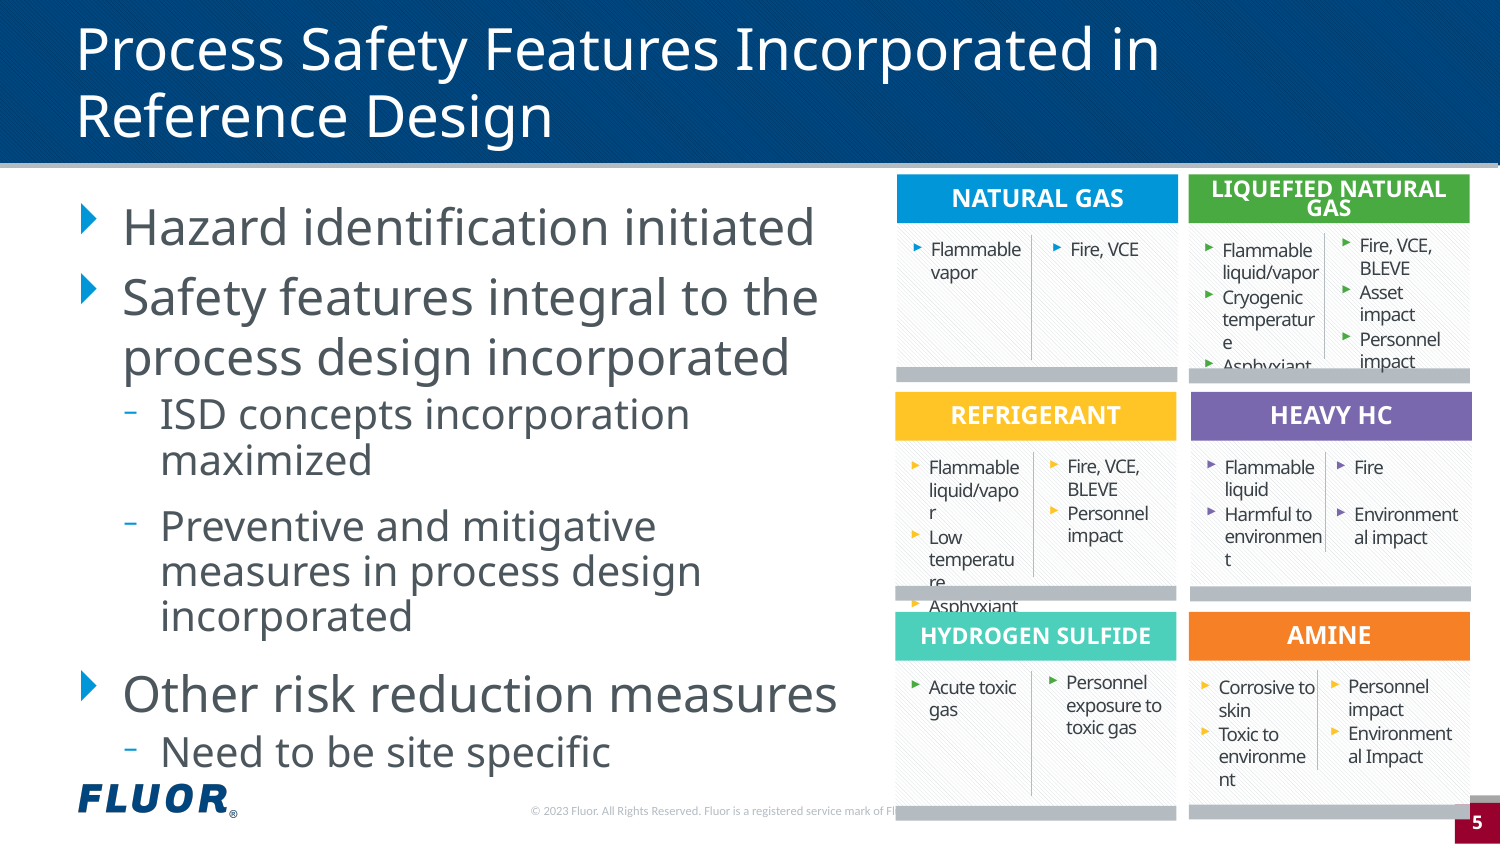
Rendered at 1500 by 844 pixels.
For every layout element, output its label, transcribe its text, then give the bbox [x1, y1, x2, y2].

text_box Hazard identification initiated Safety features integral to the process design incorporated ISD concepts incorporation maximized Preventive and mitigative measures in process design incorporated Other risk reduction measures Need to be site specific [51, 188, 866, 784]
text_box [1189, 391, 1478, 602]
slide_number 5 [1454, 802, 1500, 844]
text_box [1185, 611, 1470, 820]
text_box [1188, 174, 1476, 384]
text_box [895, 391, 1179, 601]
footer © 2023 Fluor. All Rights Reserved. Fluor is a registered service mark of Fluor Corporation. [487, 787, 1022, 833]
picture [48, 756, 263, 841]
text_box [896, 174, 1179, 383]
title Process Safety Features Incorporated in Reference Design [75, 0, 1425, 165]
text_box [895, 611, 1183, 821]
